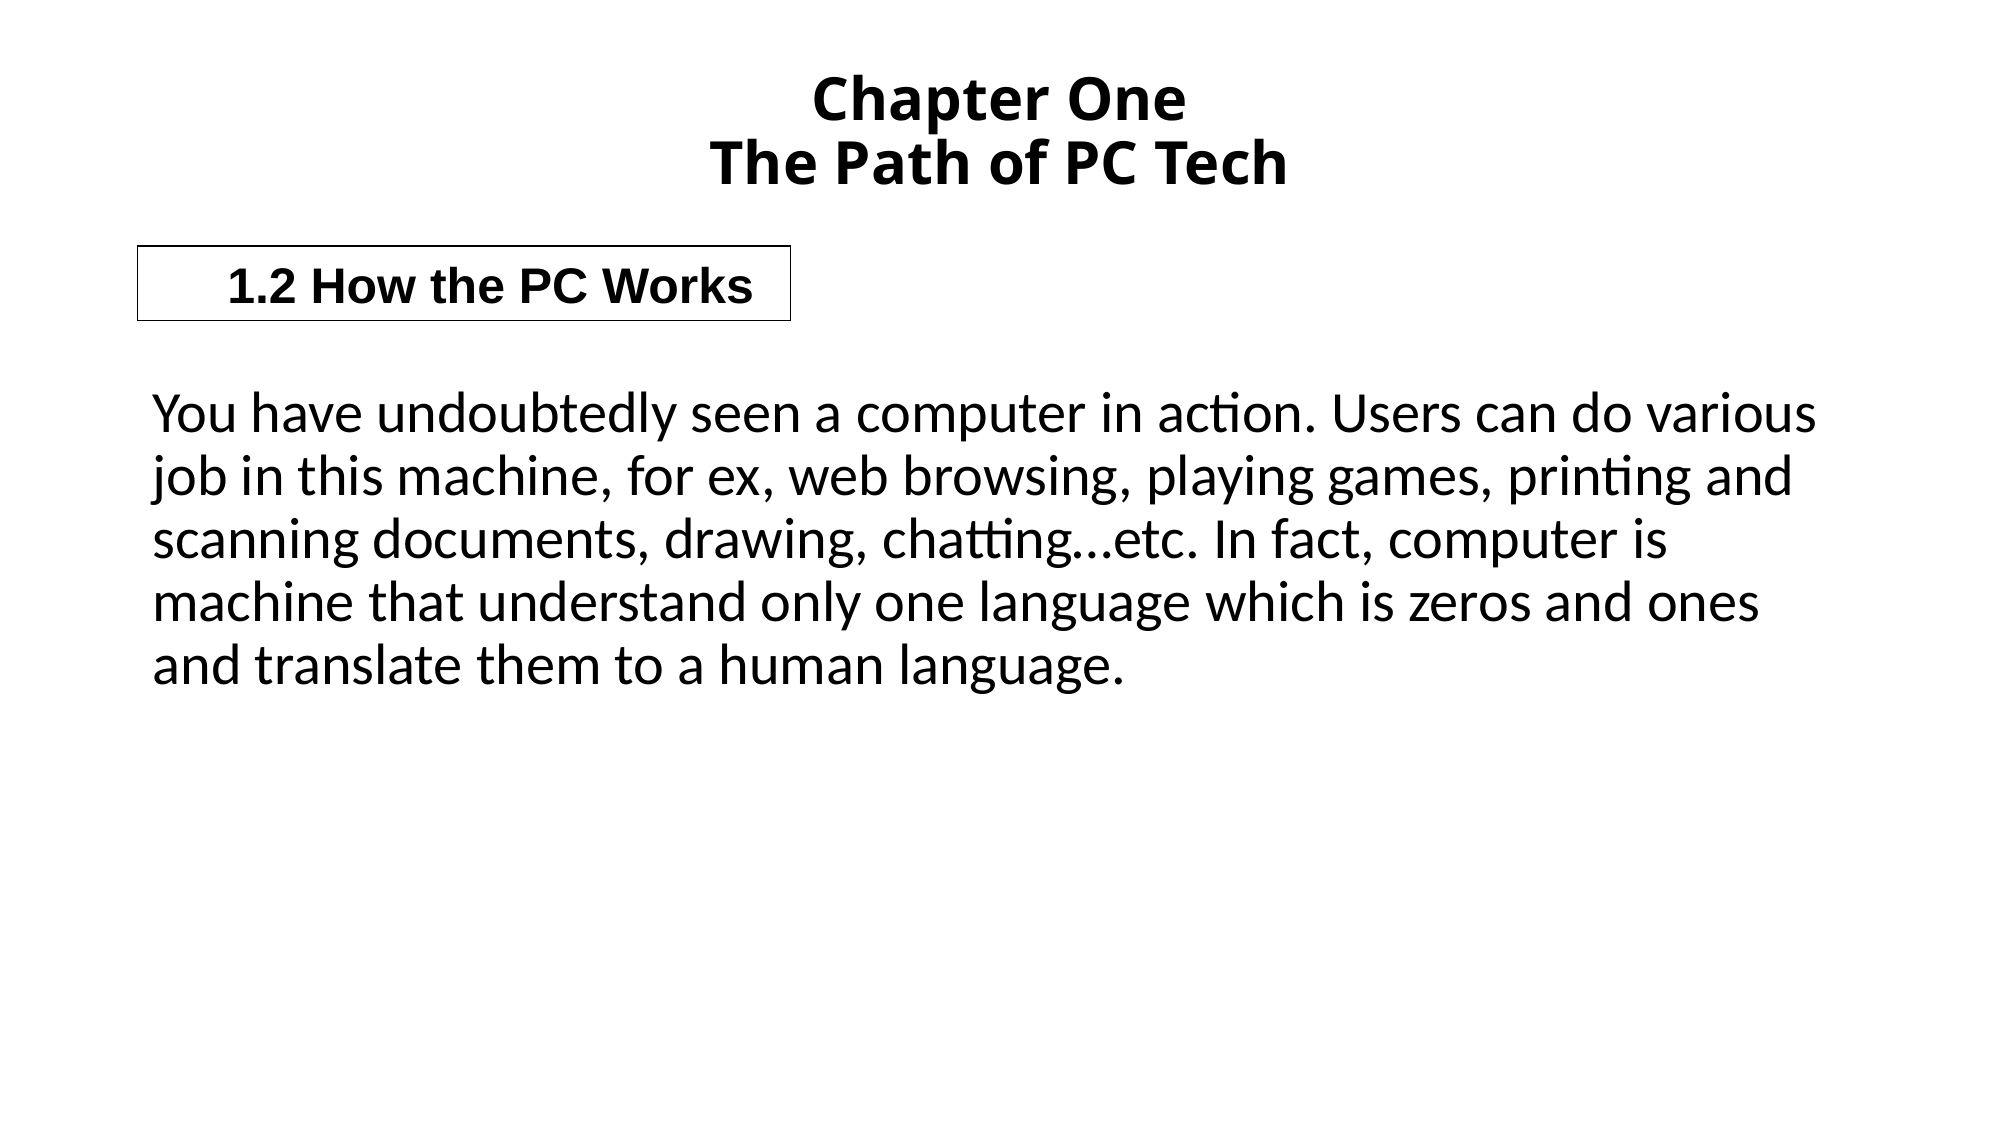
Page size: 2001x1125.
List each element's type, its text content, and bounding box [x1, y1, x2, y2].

title Chapter One The Path of PC Tech [137, 59, 1863, 278]
text_box 1.2 How the PC Works [137, 246, 791, 321]
list You have undoubtedly seen a computer in action. Users can do various job in this machine, for ex, web browsing, playing games, printing and scanning documents, drawing, chatting…etc. In fact, computer is machine that understand only one language which is zeros and ones and translate them to a human language. [137, 375, 1863, 1014]
